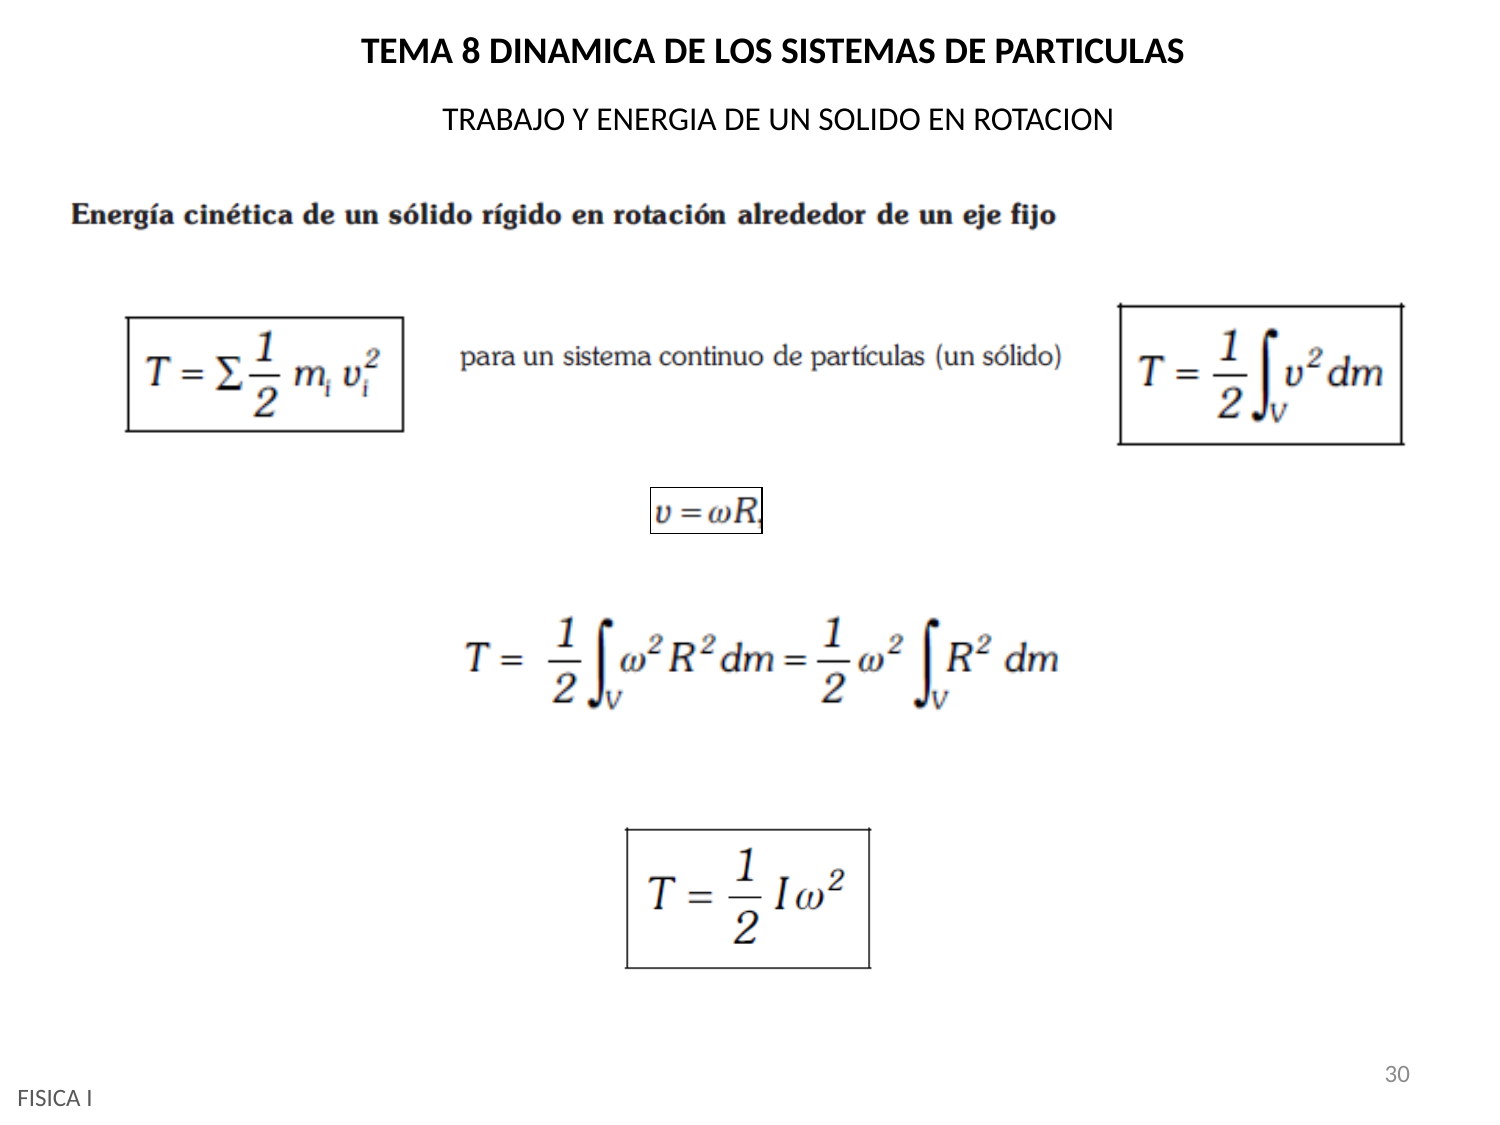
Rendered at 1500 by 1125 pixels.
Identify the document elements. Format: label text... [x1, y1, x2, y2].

title TEMA 8 DINAMICA DE LOS SISTEMAS DE PARTICULAS [135, 7, 1411, 90]
picture [650, 488, 762, 534]
footer FISICA I [0, 1068, 111, 1125]
subtitle TRABAJO Y ENERGIA DE UN SOLIDO EN ROTACION [253, 90, 1304, 149]
picture [622, 823, 878, 978]
picture [68, 197, 1063, 237]
slide_number 30 [1074, 1042, 1425, 1103]
picture [454, 603, 1069, 721]
picture [459, 340, 1063, 376]
picture [1111, 299, 1410, 453]
picture [118, 305, 419, 453]
